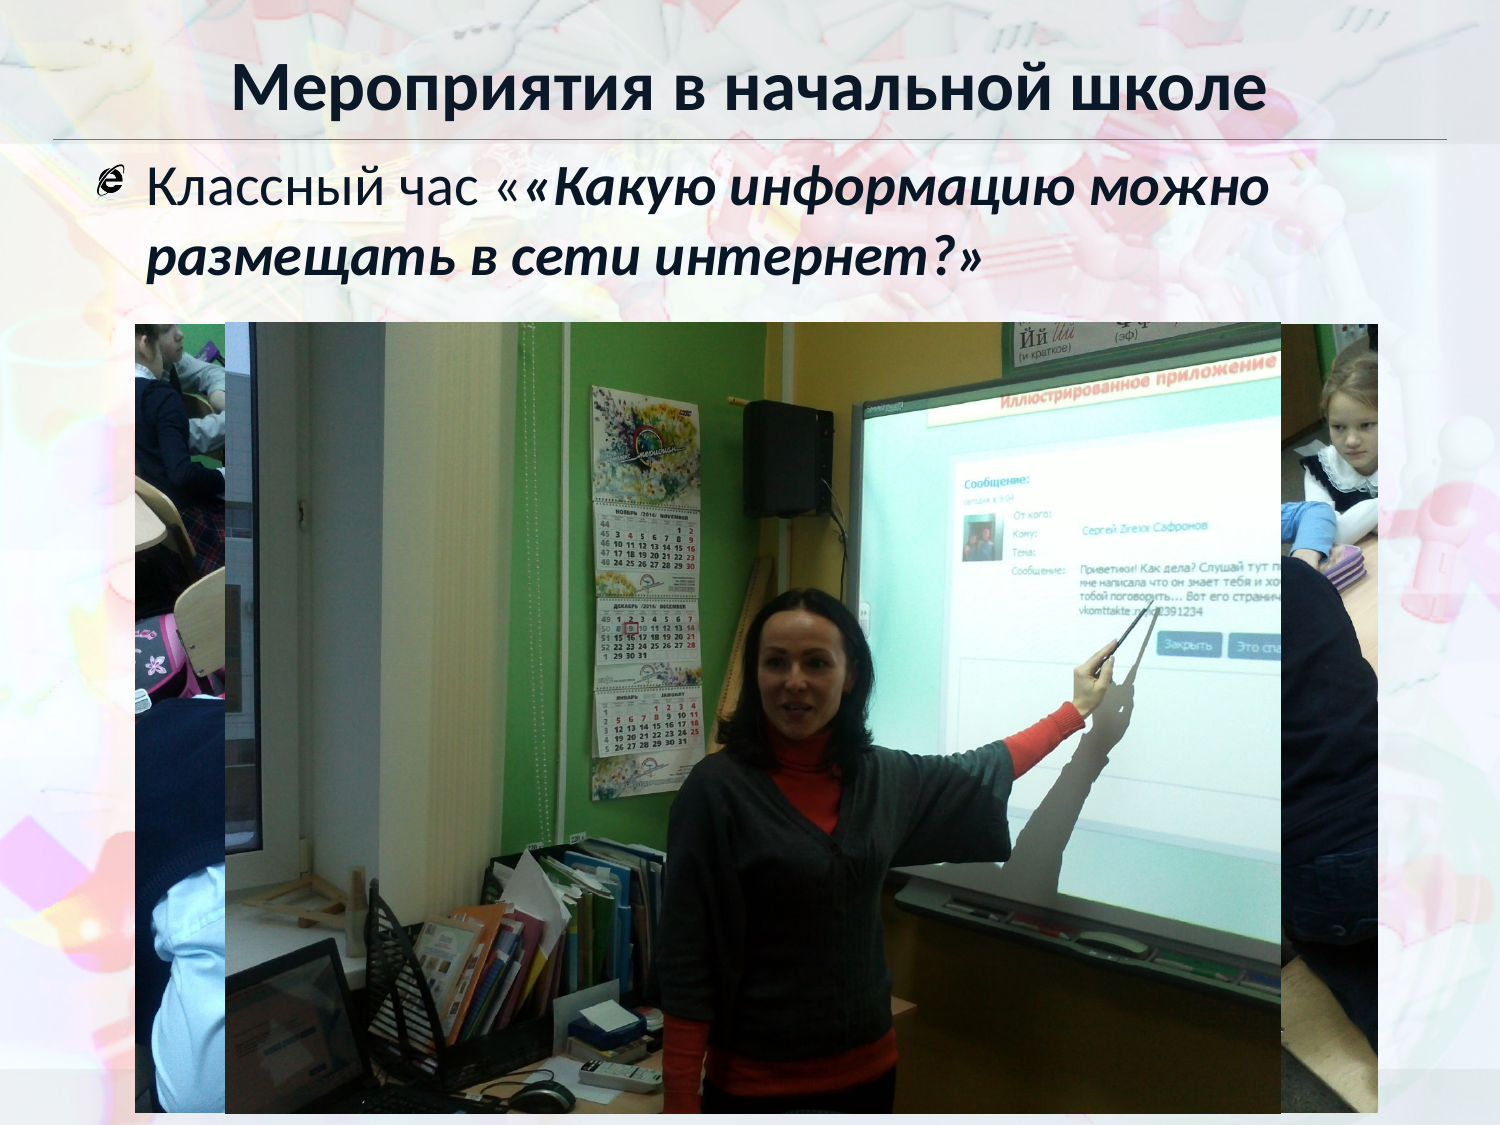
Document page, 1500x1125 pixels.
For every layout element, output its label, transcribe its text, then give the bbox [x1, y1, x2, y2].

list Классный час ««Какую информацию можно размещать в сети интернет?» [75, 148, 1425, 1043]
title Мероприятия в начальной школе [75, 11, 1425, 138]
picture [0, 0, 1500, 1125]
